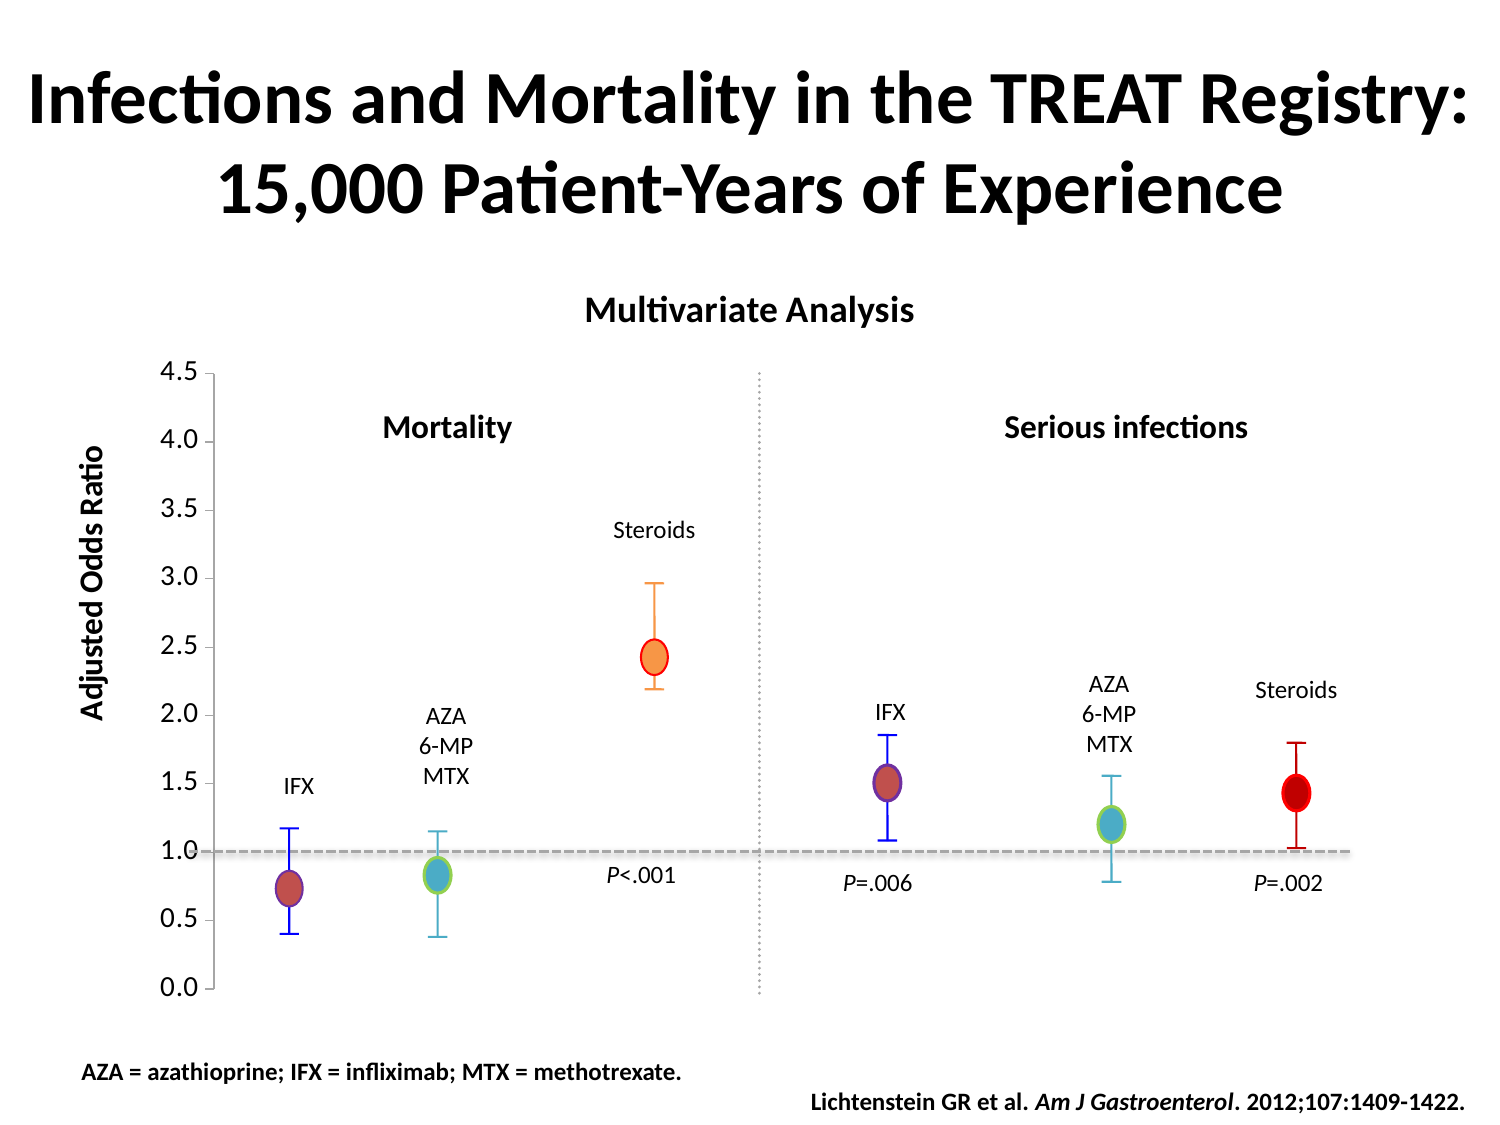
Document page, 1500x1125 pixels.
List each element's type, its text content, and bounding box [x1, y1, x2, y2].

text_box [877, 734, 898, 842]
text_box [427, 831, 448, 938]
text_box AZA = azathioprine; IFX = infliximab; MTX = methotrexate. Lichtenstein GR et al. Am J Gastroenterol. 2012;107:1409-1422. [81, 1055, 1467, 1116]
chart [52, 260, 1448, 1020]
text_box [1286, 742, 1307, 850]
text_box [1101, 775, 1122, 883]
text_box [279, 828, 300, 934]
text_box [644, 582, 665, 690]
title Infections and Mortality in the TREAT Registry: 15,000 Patient-Years of Experience [0, 45, 1500, 233]
